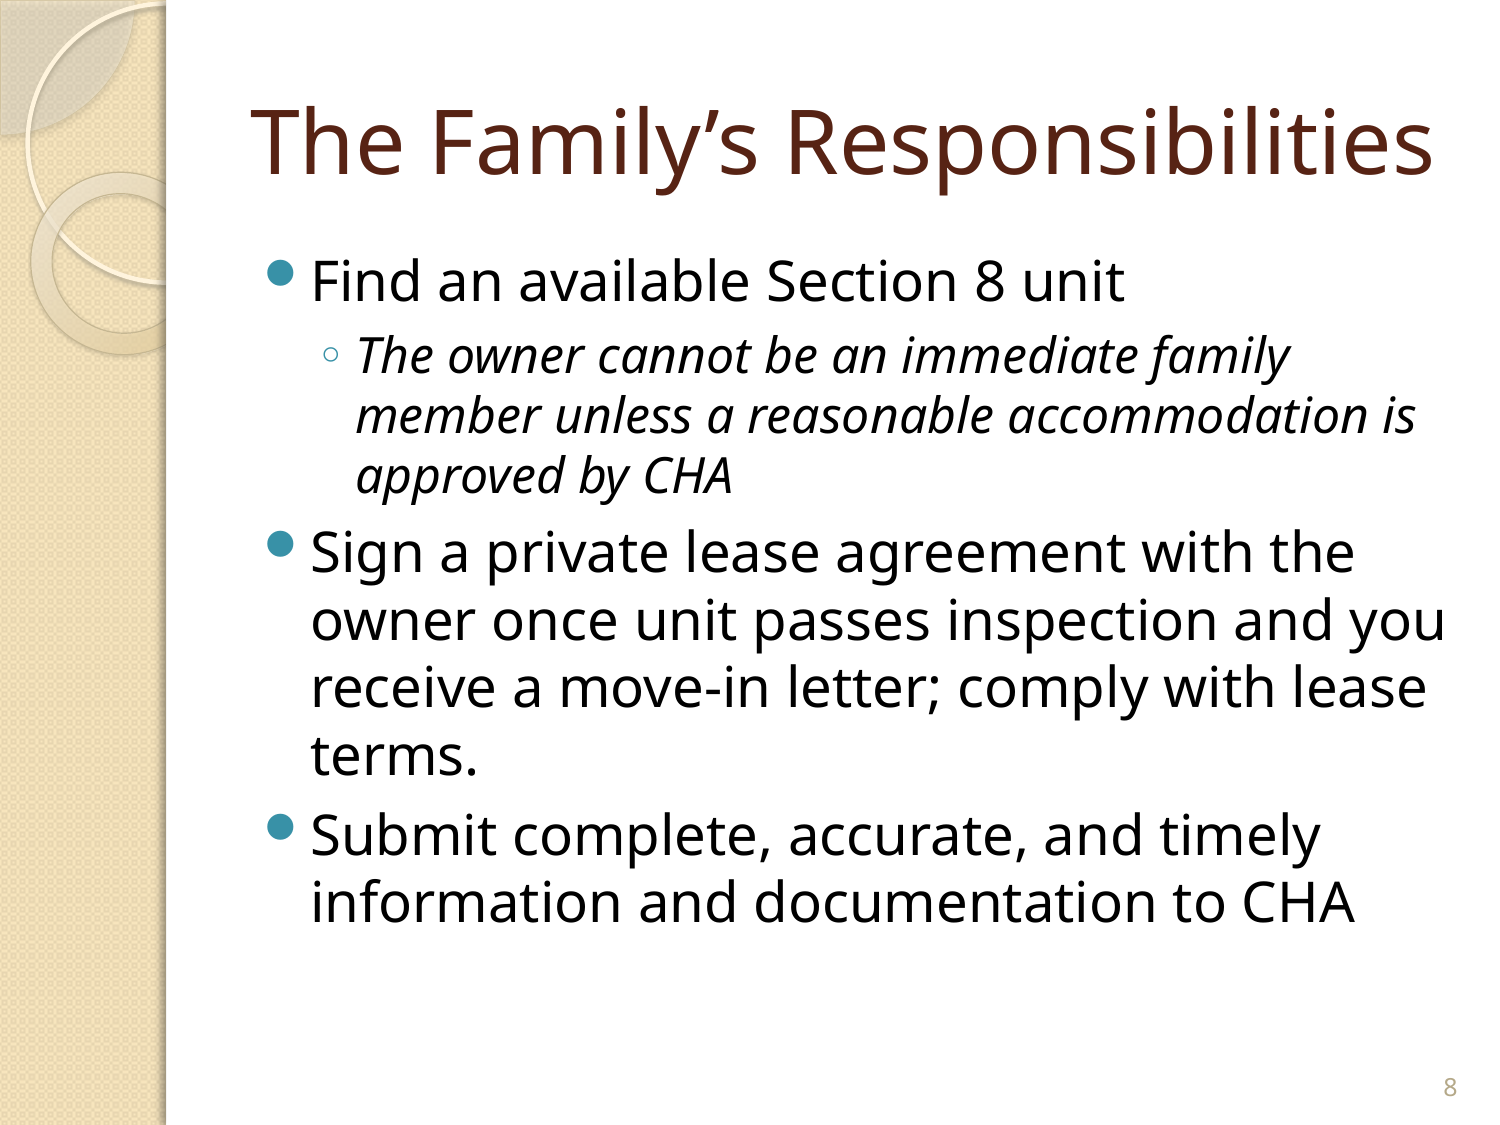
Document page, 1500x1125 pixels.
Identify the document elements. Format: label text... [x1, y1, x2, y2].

list Find an available Section 8 unit The owner cannot be an immediate family member unless a reasonable accommodation is approved by CHA Sign a private lease agreement with the owner once unit passes inspection and you receive a move-in letter; comply with lease terms. Submit complete, accurate, and timely information and documentation to CHA [235, 237, 1466, 1025]
title The Family’s Responsibilities [235, 45, 1466, 233]
slide_number 8 [1413, 1034, 1488, 1113]
